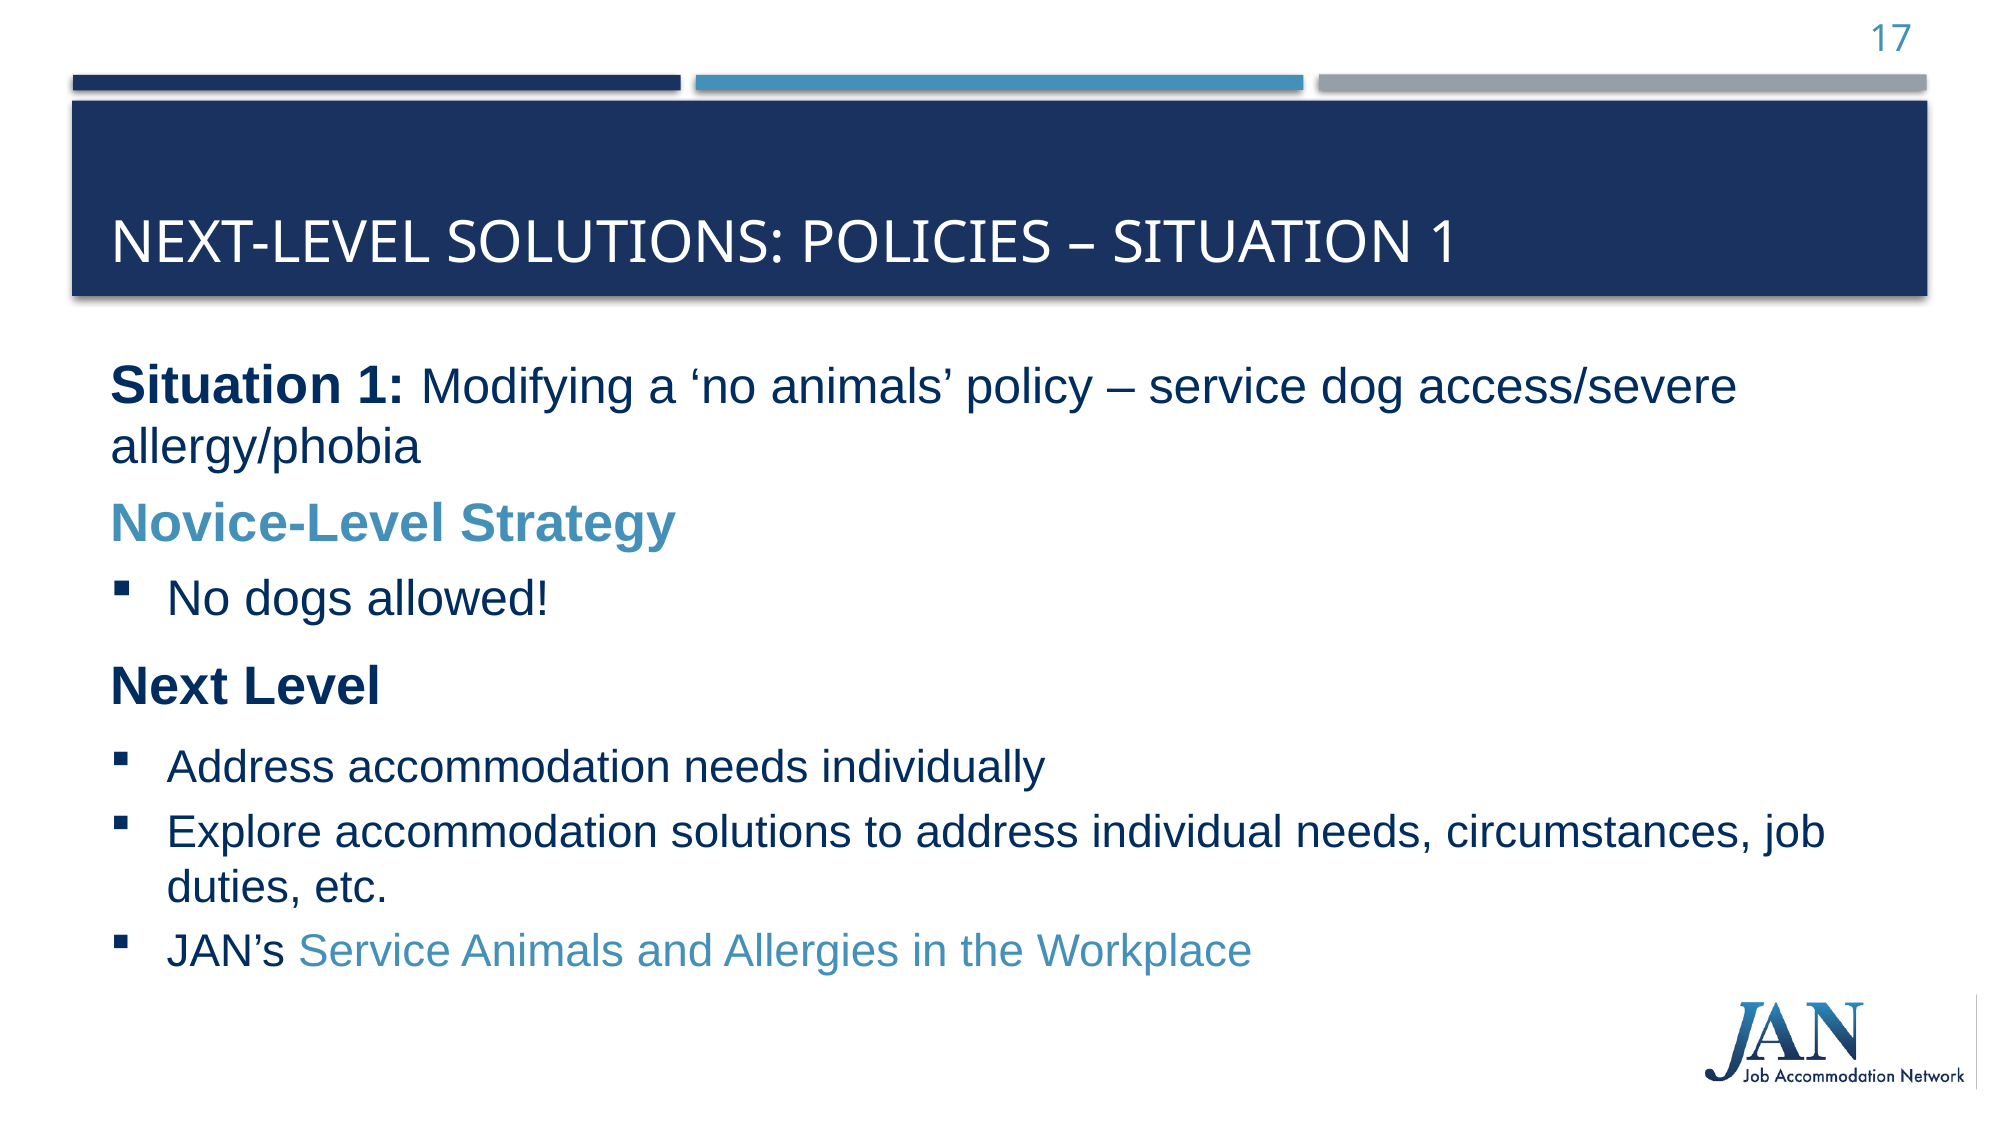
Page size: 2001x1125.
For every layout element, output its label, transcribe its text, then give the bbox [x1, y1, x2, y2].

picture [1676, 994, 1977, 1090]
list Situation 1: Modifying a ‘no animals’ policy – service dog access/severe allergy/phobia Novice-Level Strategy No dogs allowed! Next Level Address accommodation needs individually Explore accommodation solutions to address individual needs, circumstances, job duties, etc. JAN’s Service Animals and Allergies in the Workplace [95, 330, 1905, 995]
title Next-Level Solutions: Policies – Situation 1 [95, 115, 1905, 282]
slide_number 17 [1809, 11, 1928, 67]
